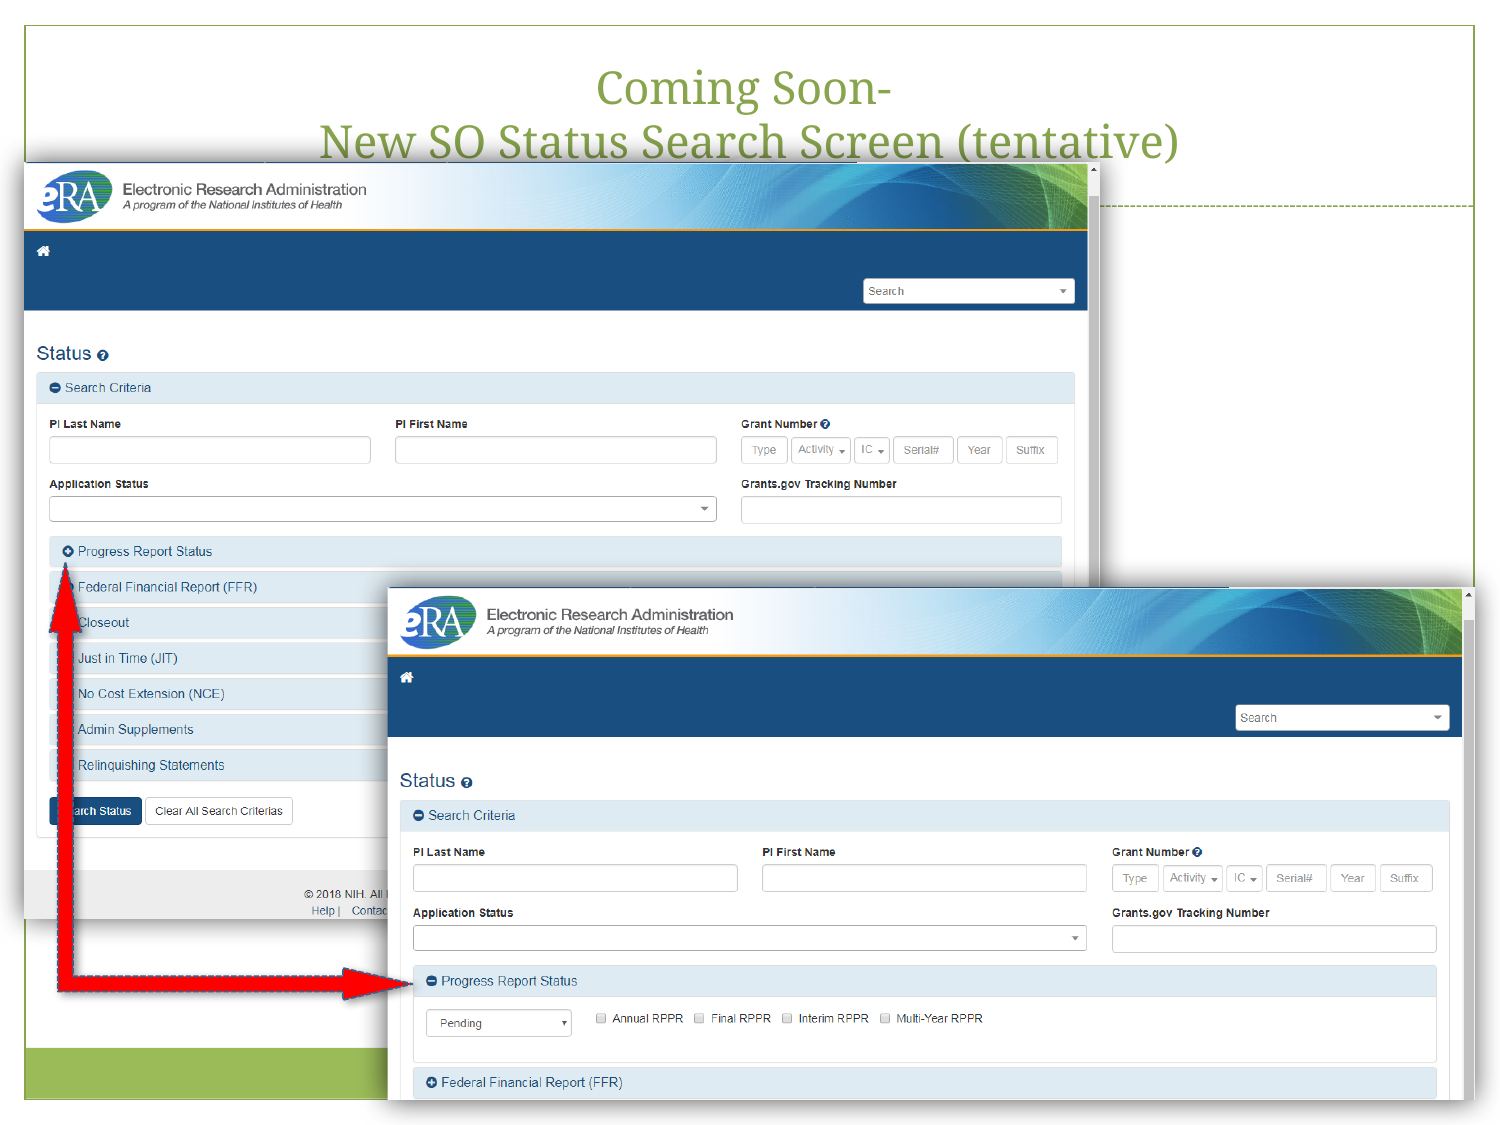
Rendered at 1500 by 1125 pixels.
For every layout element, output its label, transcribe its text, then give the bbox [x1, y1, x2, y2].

title Coming Soon- New SO Status Search Screen (tentative) [49, 50, 1450, 175]
text_box [56, 929, 380, 1001]
picture [24, 162, 1476, 1100]
